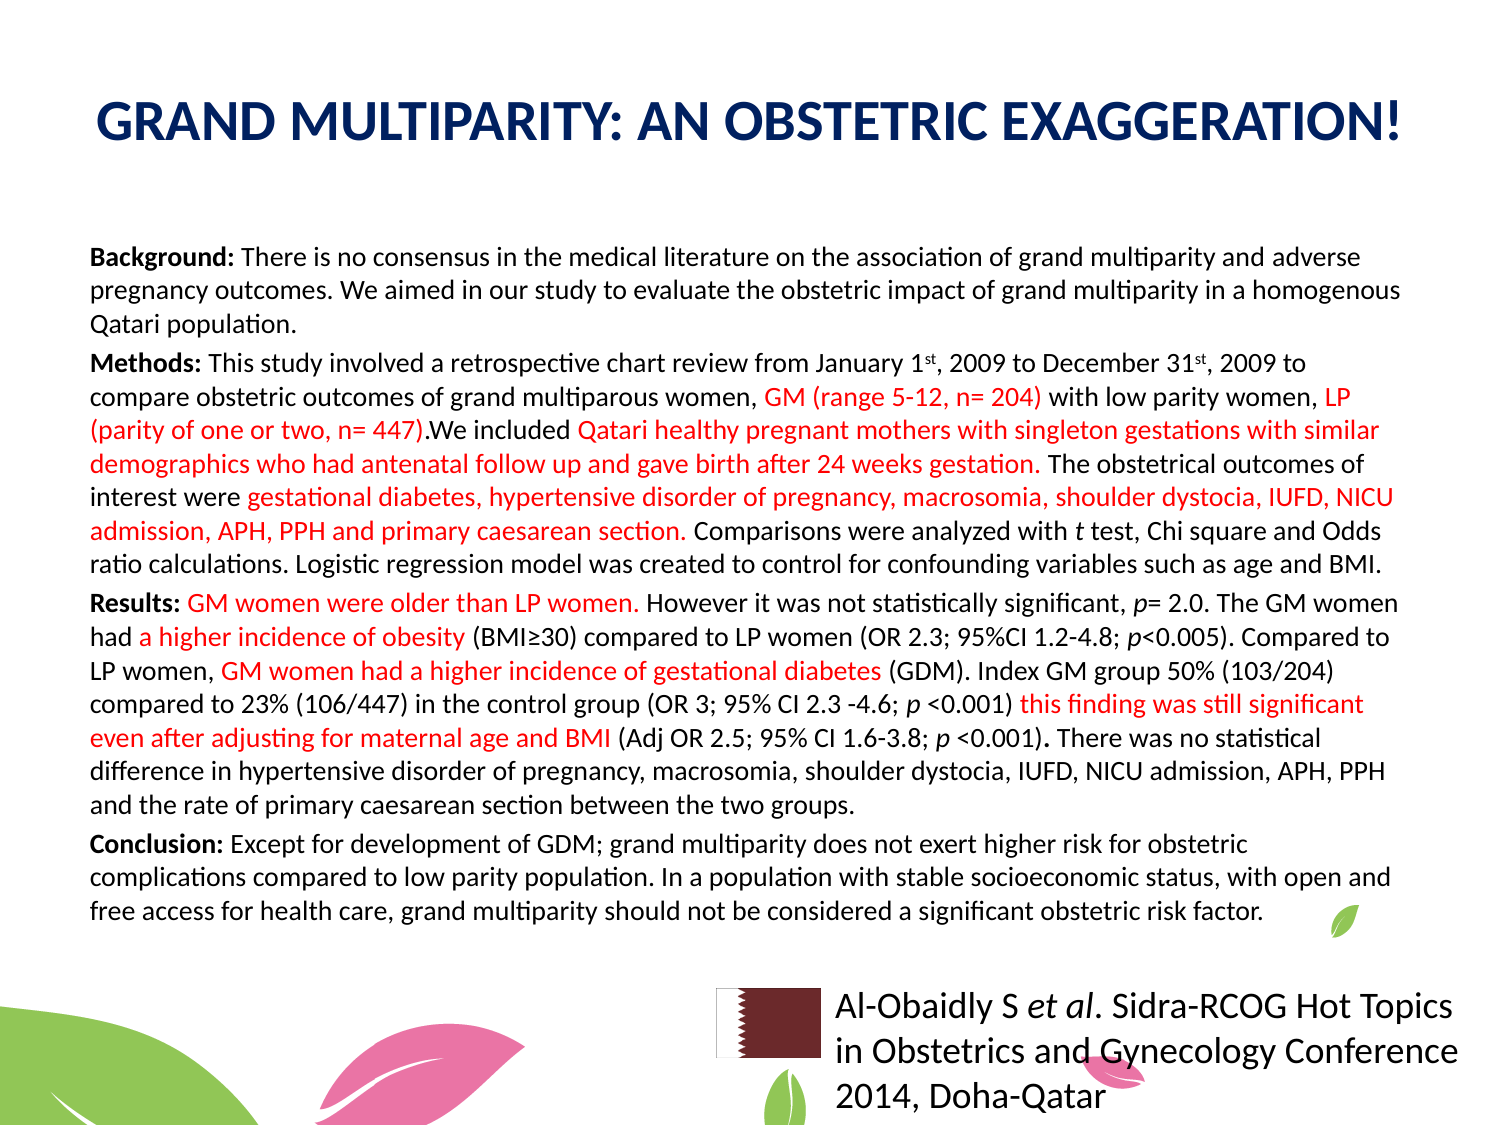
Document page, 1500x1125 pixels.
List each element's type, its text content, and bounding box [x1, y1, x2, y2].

text_box Al-Obaidly S et al. Sidra-RCOG Hot Topics in Obstetrics and Gynecology Conference 2014, Doha-Qatar [820, 973, 1496, 1124]
picture [0, 875, 1500, 1125]
list Background: There is no consensus in the medical literature on the association of grand multiparity and adverse pregnancy outcomes. We aimed in our study to evaluate the obstetric impact of grand multiparity in a homogenous Qatari population. Methods: This study involved a retrospective chart review from January 1st, 2009 to December 31st, 2009 to compare obstetric outcomes of grand multiparous women, GM (range 5-12, n= 204) with low parity women, LP (parity of one or two, n= 447).We included Qatari healthy pregnant mothers with singleton gestations with similar demographics who had antenatal follow up and gave birth after 24 weeks gestation. The obstetrical outcomes of interest were gestational diabetes, hypertensive disorder of pregnancy, macrosomia, shoulder dystocia, IUFD, NICU admission, APH, PPH and primary caesarean section. Comparisons were analyzed with t test, Chi square and Odds ratio calculations. Logistic regression model was created to control for confounding variables such as age and BMI. Results: GM women were older than LP women. However it was not statistically significant, p= 2.0. The GM women had a higher incidence of obesity (BMI≥30) compared to LP women (OR 2.3; 95%CI 1.2-4.8; p<0.005). Compared to LP women, GM women had a higher incidence of gestational diabetes (GDM). Index GM group 50% (103/204) compared to 23% (106/447) in the control group (OR 3; 95% CI 2.3 -4.6; p <0.001) this finding was still significant even after adjusting for maternal age and BMI (Adj OR 2.5; 95% CI 1.6-3.8; p <0.001). There was no statistical difference in hypertensive disorder of pregnancy, macrosomia, shoulder dystocia, IUFD, NICU admission, APH, PPH and the rate of primary caesarean section between the two groups. Conclusion: Except for development of GDM; grand multiparity does not exert higher risk for obstetric complications compared to low parity population. In a population with stable socioeconomic status, with open and free access for health care, grand multiparity should not be considered a significant obstetric risk factor. [75, 231, 1425, 974]
title GRAND MULTIPARITY: AN OBSTETRIC EXAGGERATION! [75, 75, 1425, 155]
